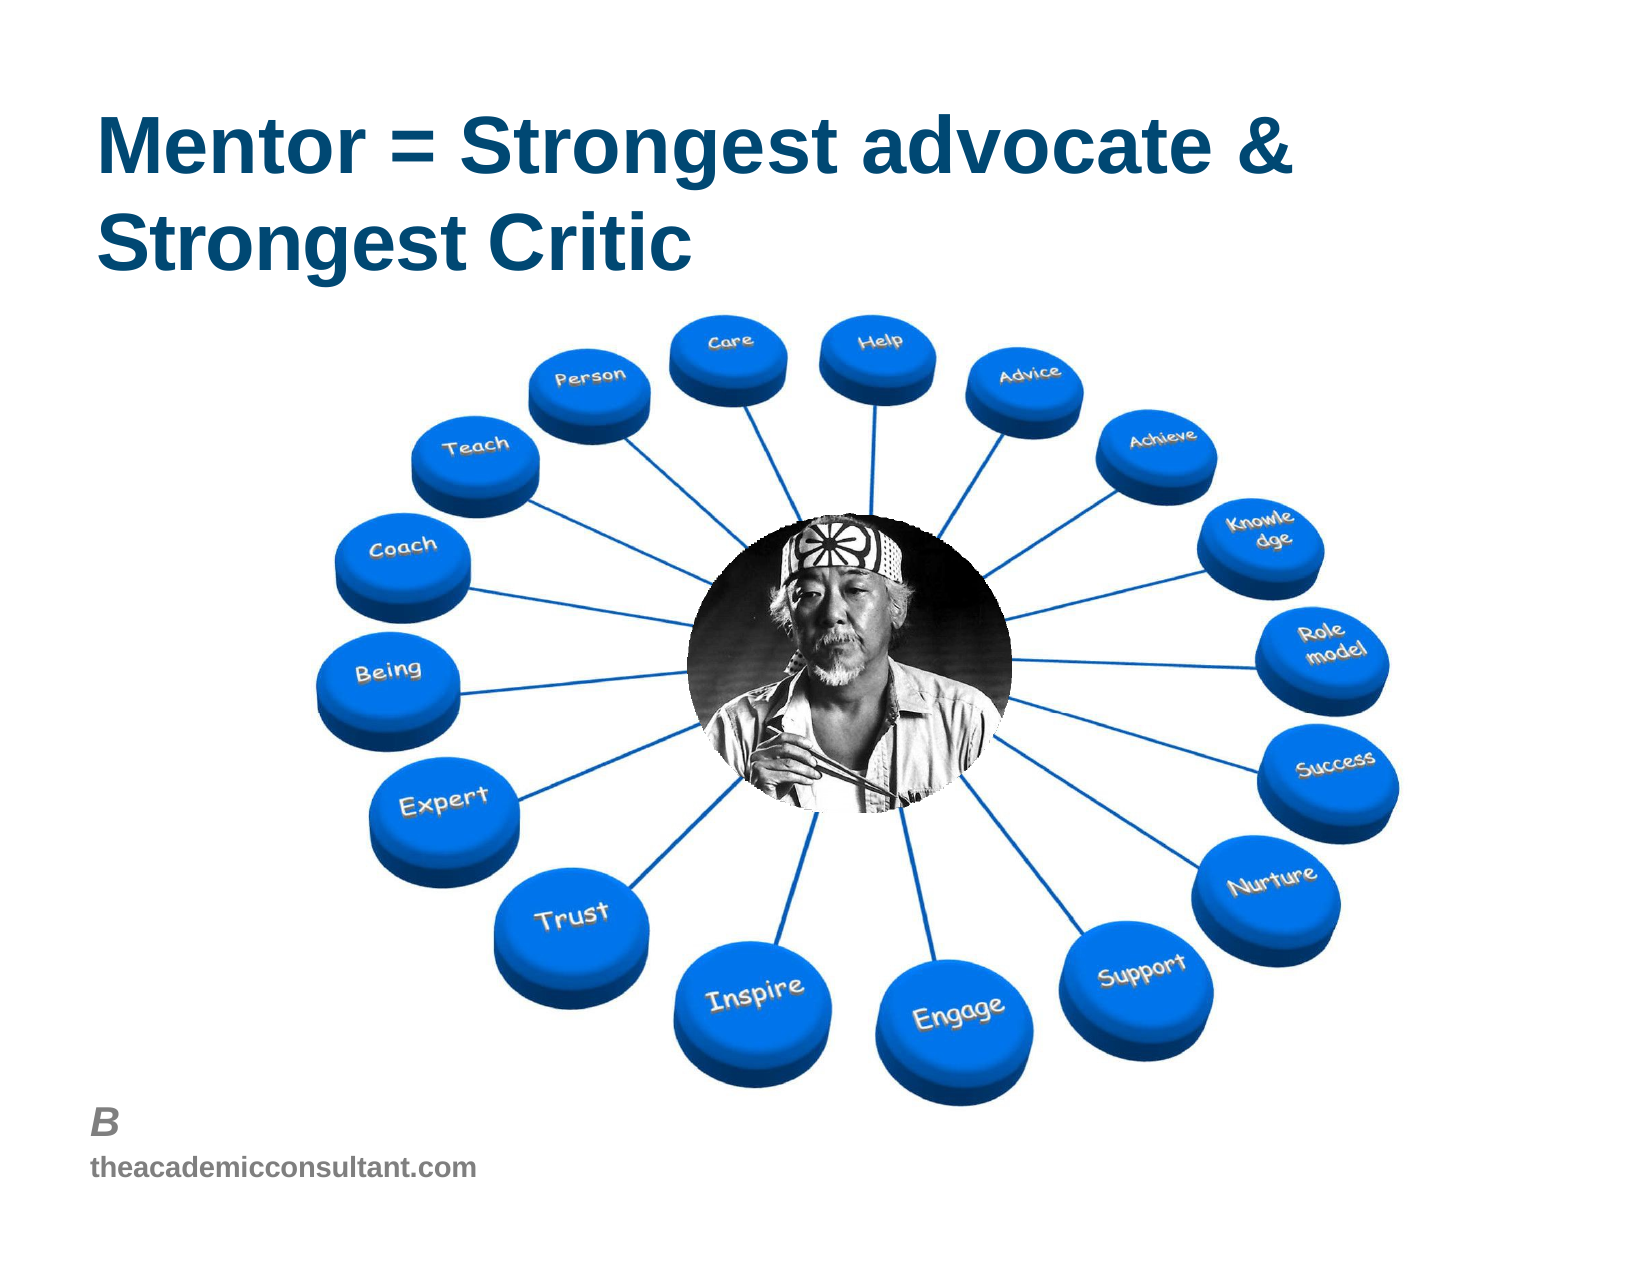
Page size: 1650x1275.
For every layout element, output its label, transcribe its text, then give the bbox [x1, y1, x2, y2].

title Mentor = Strongest advocate & Strongest Critic [94, 89, 1556, 305]
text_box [311, 310, 1409, 1112]
text_box B theacademicconsultant.com [88, 1087, 485, 1183]
